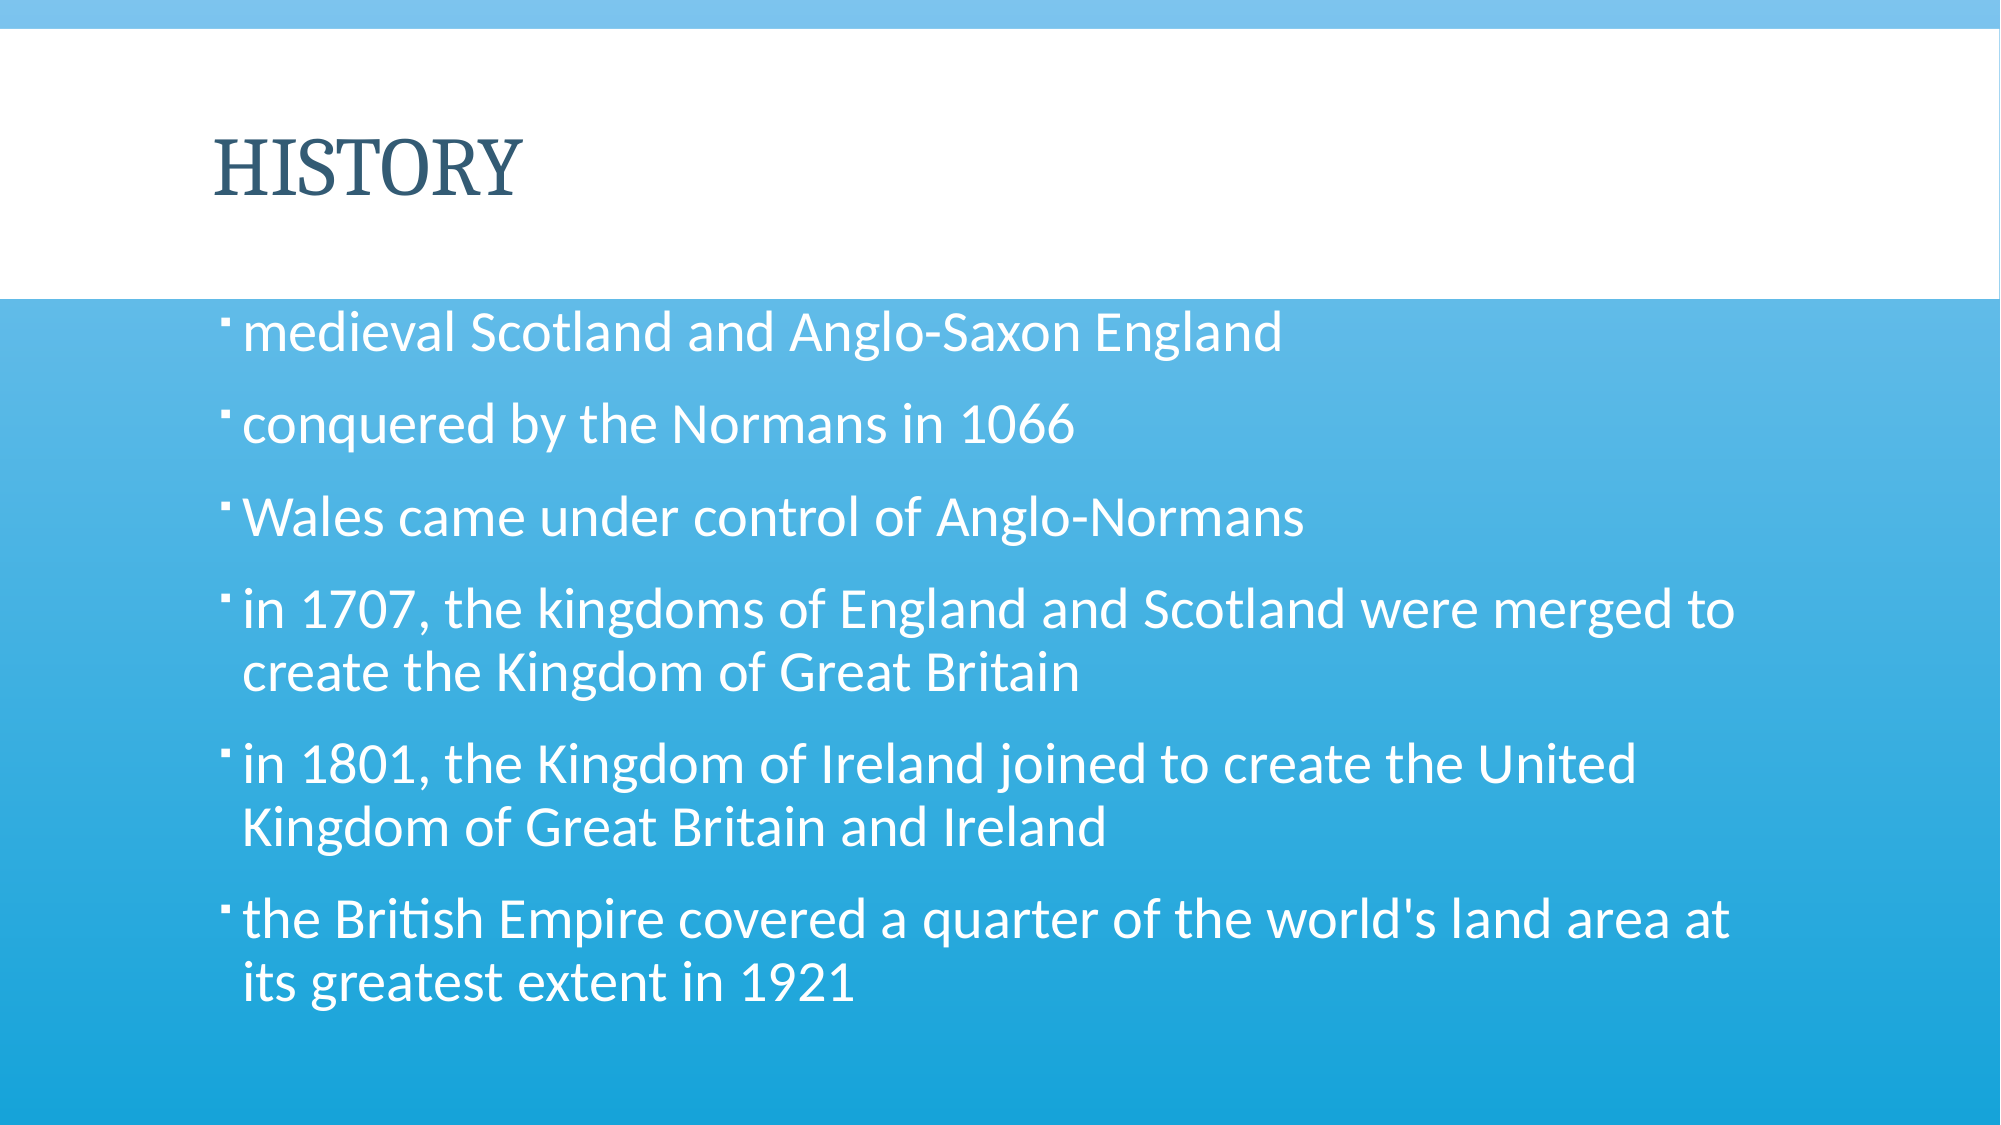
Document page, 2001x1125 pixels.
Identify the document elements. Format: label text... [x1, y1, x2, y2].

list medieval Scotland and Anglo-Saxon England conquered by the Normans in 1066 Wales came under control of Anglo-Normans in 1707, the kingdoms of England and Scotland were merged to create the Kingdom of Great Britain in 1801, the Kingdom of Ireland joined to create the United Kingdom of Great Britain and Ireland the British Empire covered a quarter of the world's land area at its greatest extent in 1921 [197, 294, 1803, 985]
title History [197, 46, 1803, 294]
